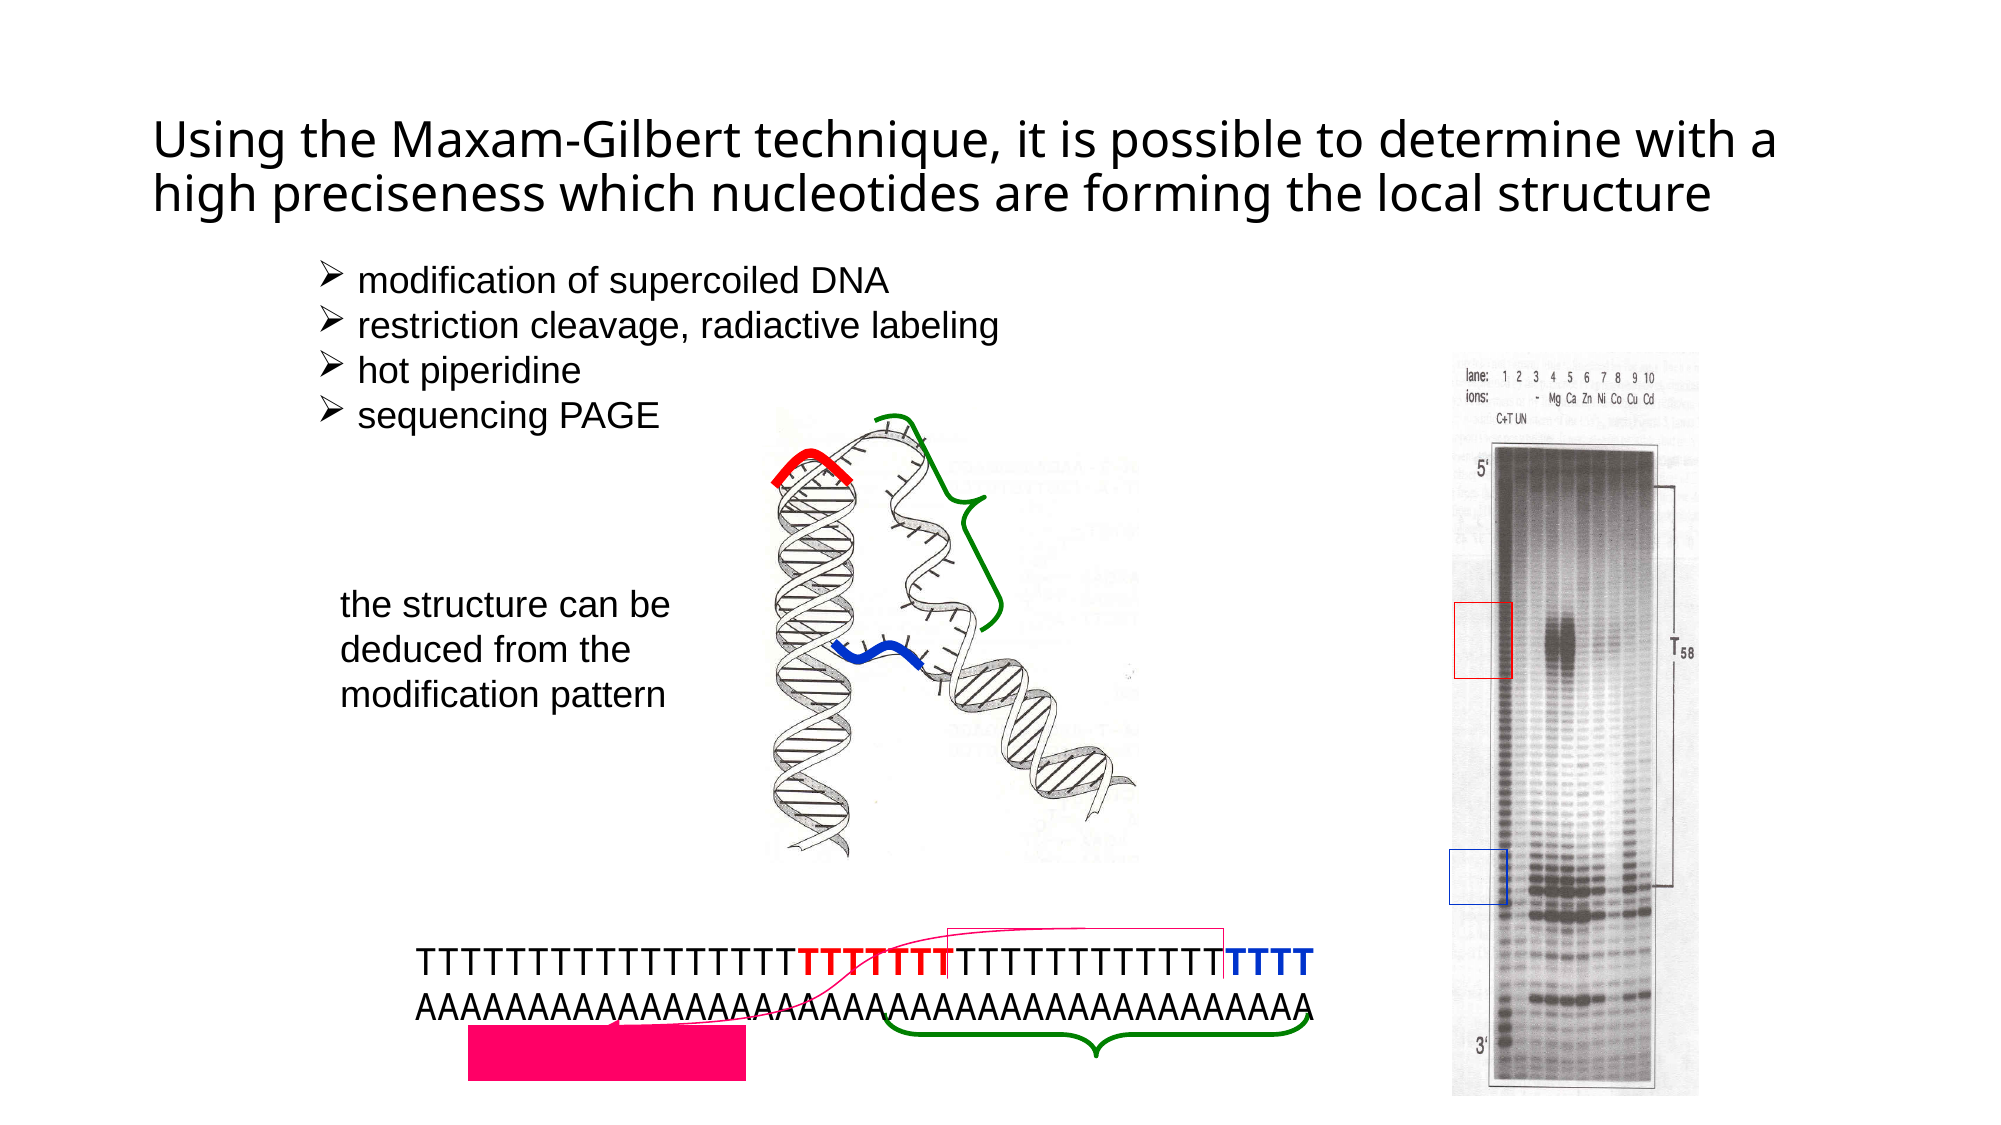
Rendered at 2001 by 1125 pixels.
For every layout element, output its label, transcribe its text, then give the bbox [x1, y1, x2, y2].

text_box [325, 352, 1699, 1096]
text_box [468, 928, 1307, 1081]
title Using the Maxam-Gilbert technique, it is possible to determine with a high preciseness which nucleotides are forming the local structure [137, 59, 1863, 278]
text_box modification of supercoiled DNA restriction cleavage, radiactive labeling hot piperidine sequencing PAGE [302, 248, 1015, 444]
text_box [884, 393, 1309, 450]
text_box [401, 450, 1512, 1036]
